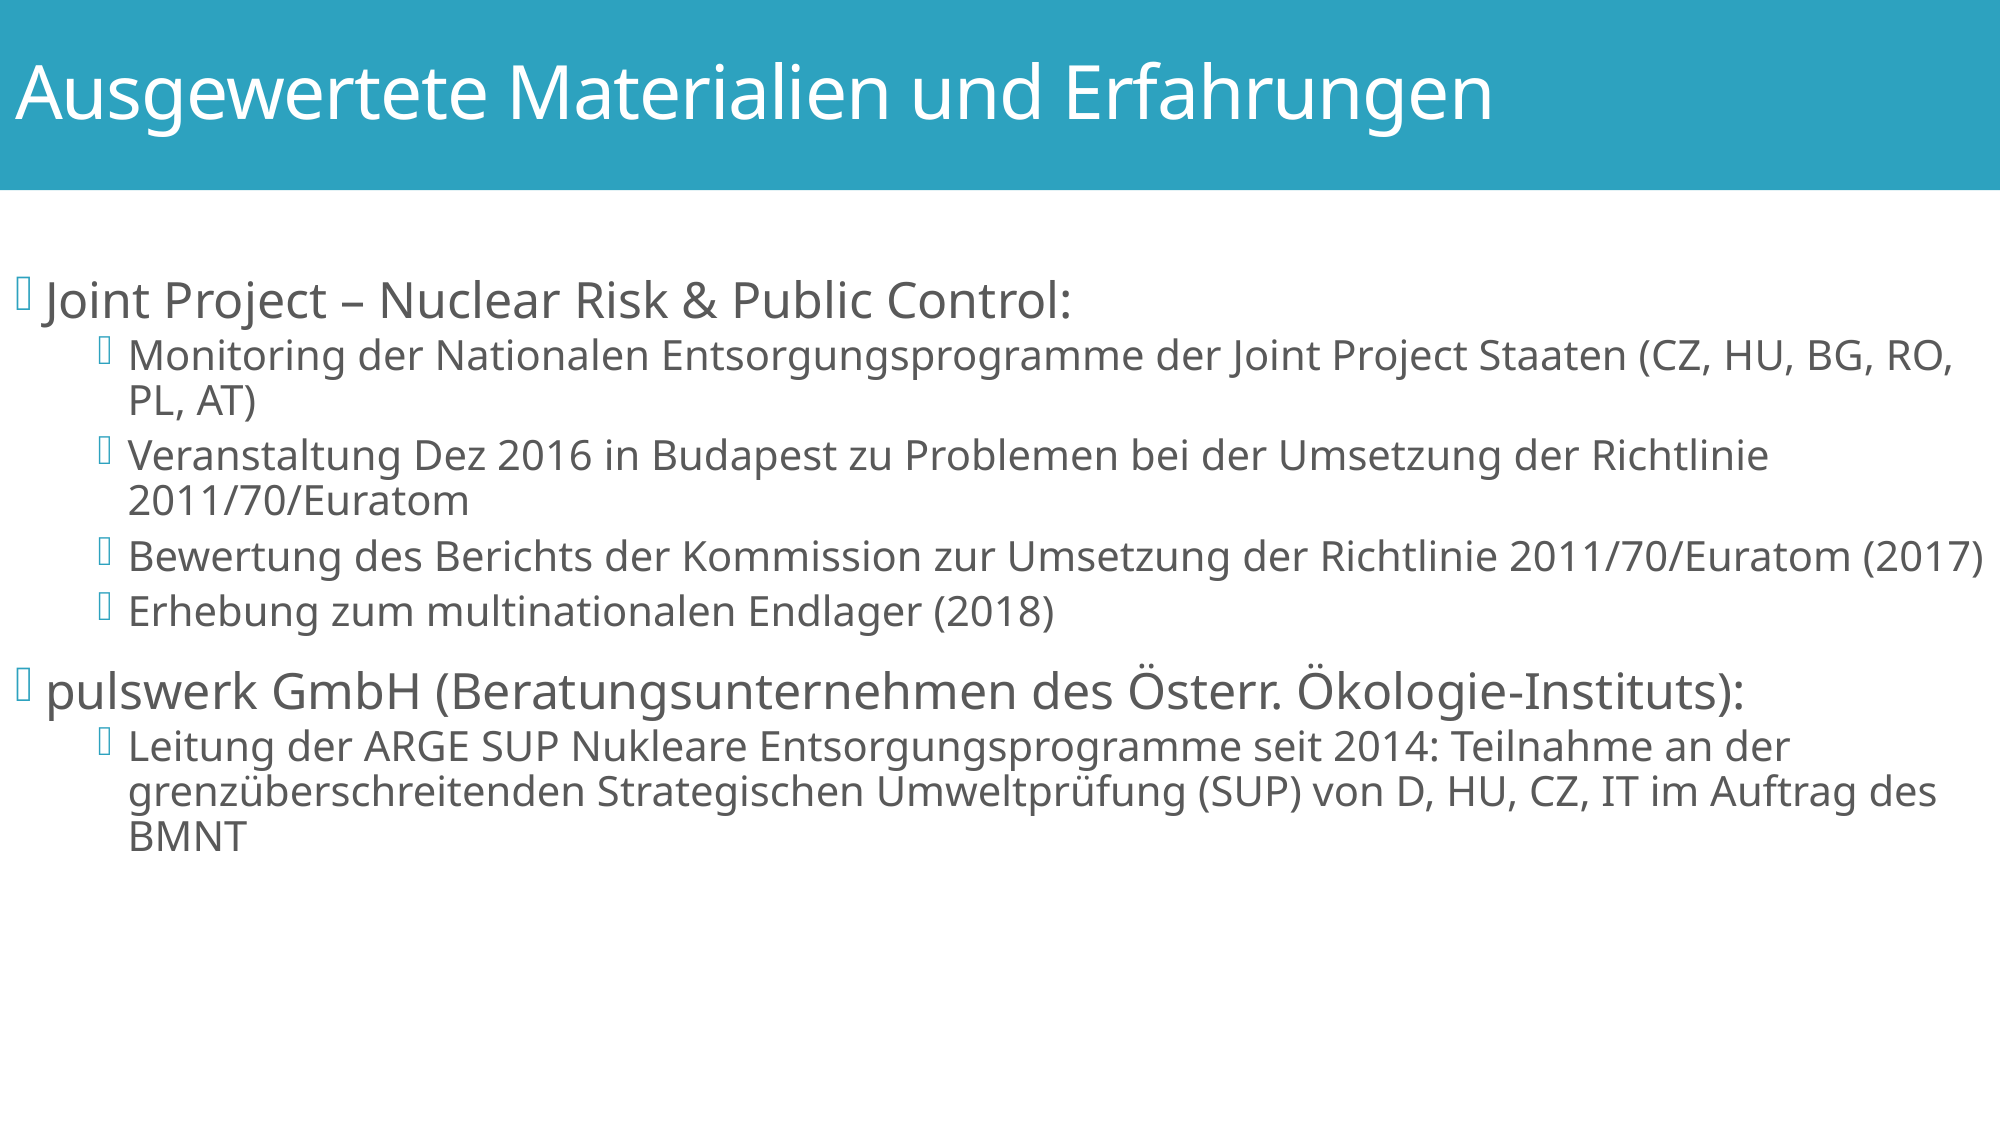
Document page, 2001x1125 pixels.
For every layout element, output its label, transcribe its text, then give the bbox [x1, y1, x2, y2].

title Ausgewertete Materialien und Erfahrungen [0, 0, 2000, 191]
list Joint Project – Nuclear Risk & Public Control: Monitoring der Nationalen Entsorgungsprogramme der Joint Project Staaten (CZ, HU, BG, RO, PL, AT) Veranstaltung Dez 2016 in Budapest zu Problemen bei der Umsetzung der Richtlinie 2011/70/Euratom Bewertung des Berichts der Kommission zur Umsetzung der Richtlinie 2011/70/Euratom (2017) Erhebung zum multinationalen Endlager (2018) pulswerk GmbH (Beratungsunternehmen des Österr. Ökologie-Instituts): Leitung der ARGE SUP Nukleare Entsorgungsprogramme seit 2014: Teilnahme an der grenzüberschreitenden Strategischen Umweltprüfung (SUP) von D, HU, CZ, IT im Auftrag des BMNT [0, 196, 2000, 939]
